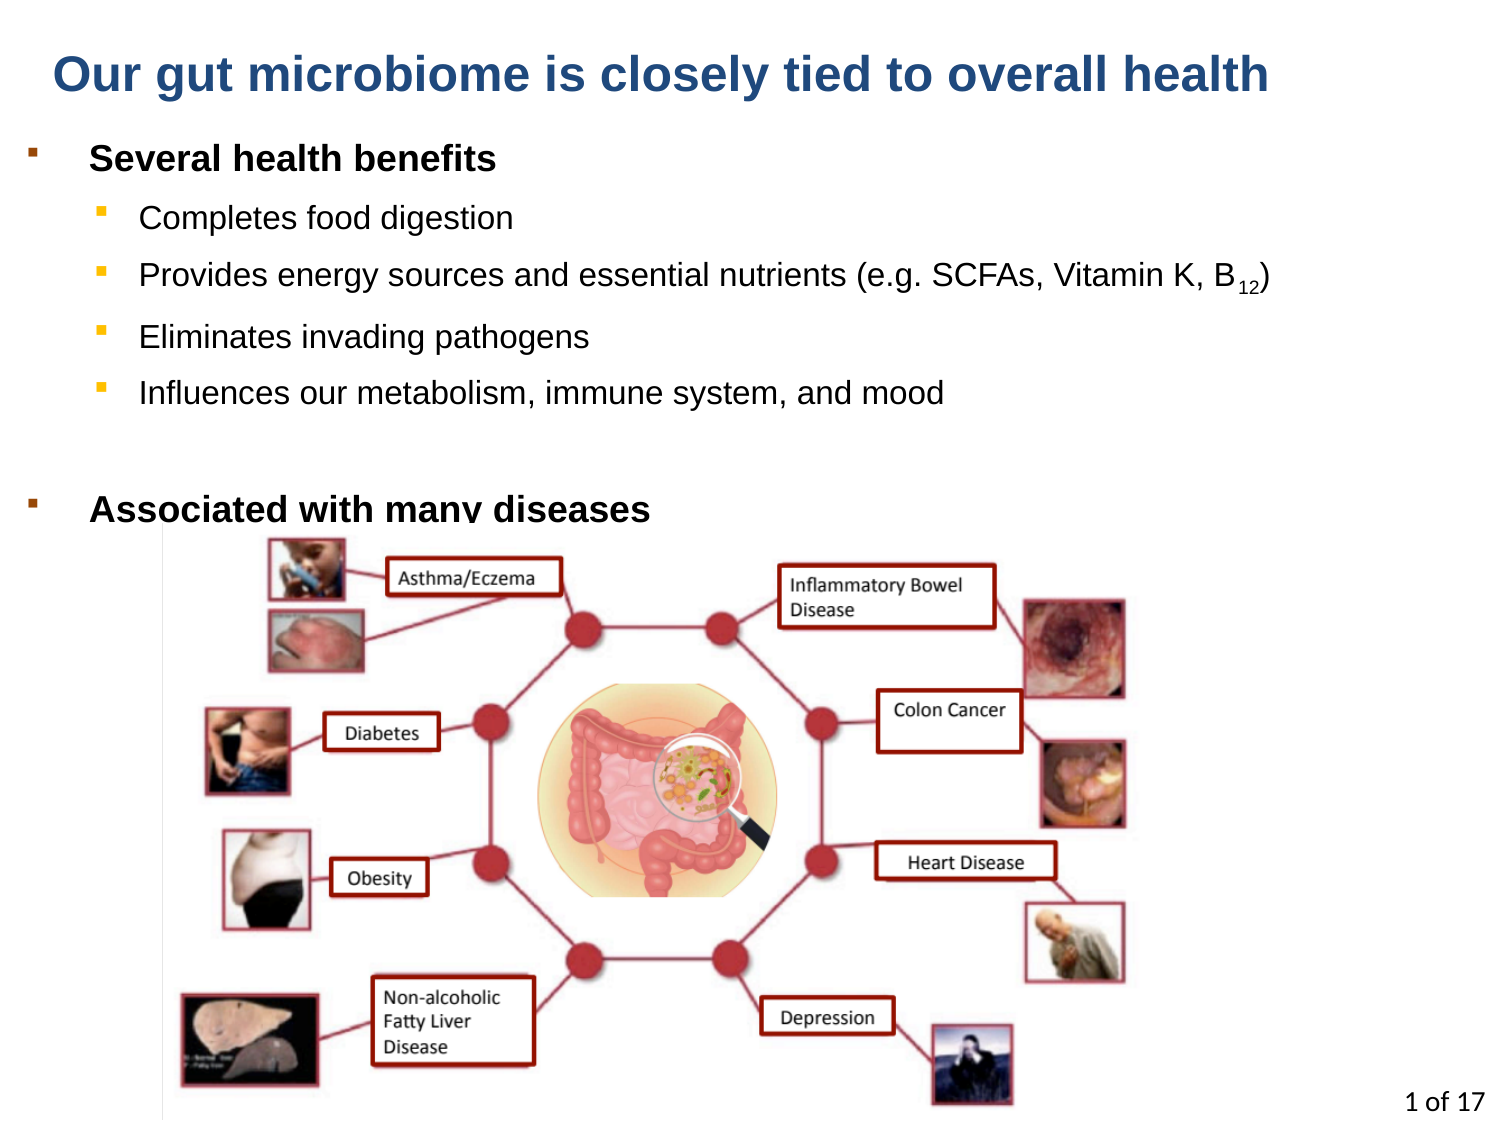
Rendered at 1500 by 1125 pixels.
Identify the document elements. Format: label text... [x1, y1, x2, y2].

picture [160, 523, 1145, 1120]
title Our gut microbiome is closely tied to overall health [37, 24, 1300, 118]
text_box 1 of 17 [1388, 1075, 1500, 1125]
text_box Several health benefits Completes food digestion Provides energy sources and essential nutrients (e.g. SCFAs, Vitamin K, B12) Eliminates invading pathogens Influences our metabolism, immune system, and mood Associated with many diseases [5, 126, 1481, 628]
